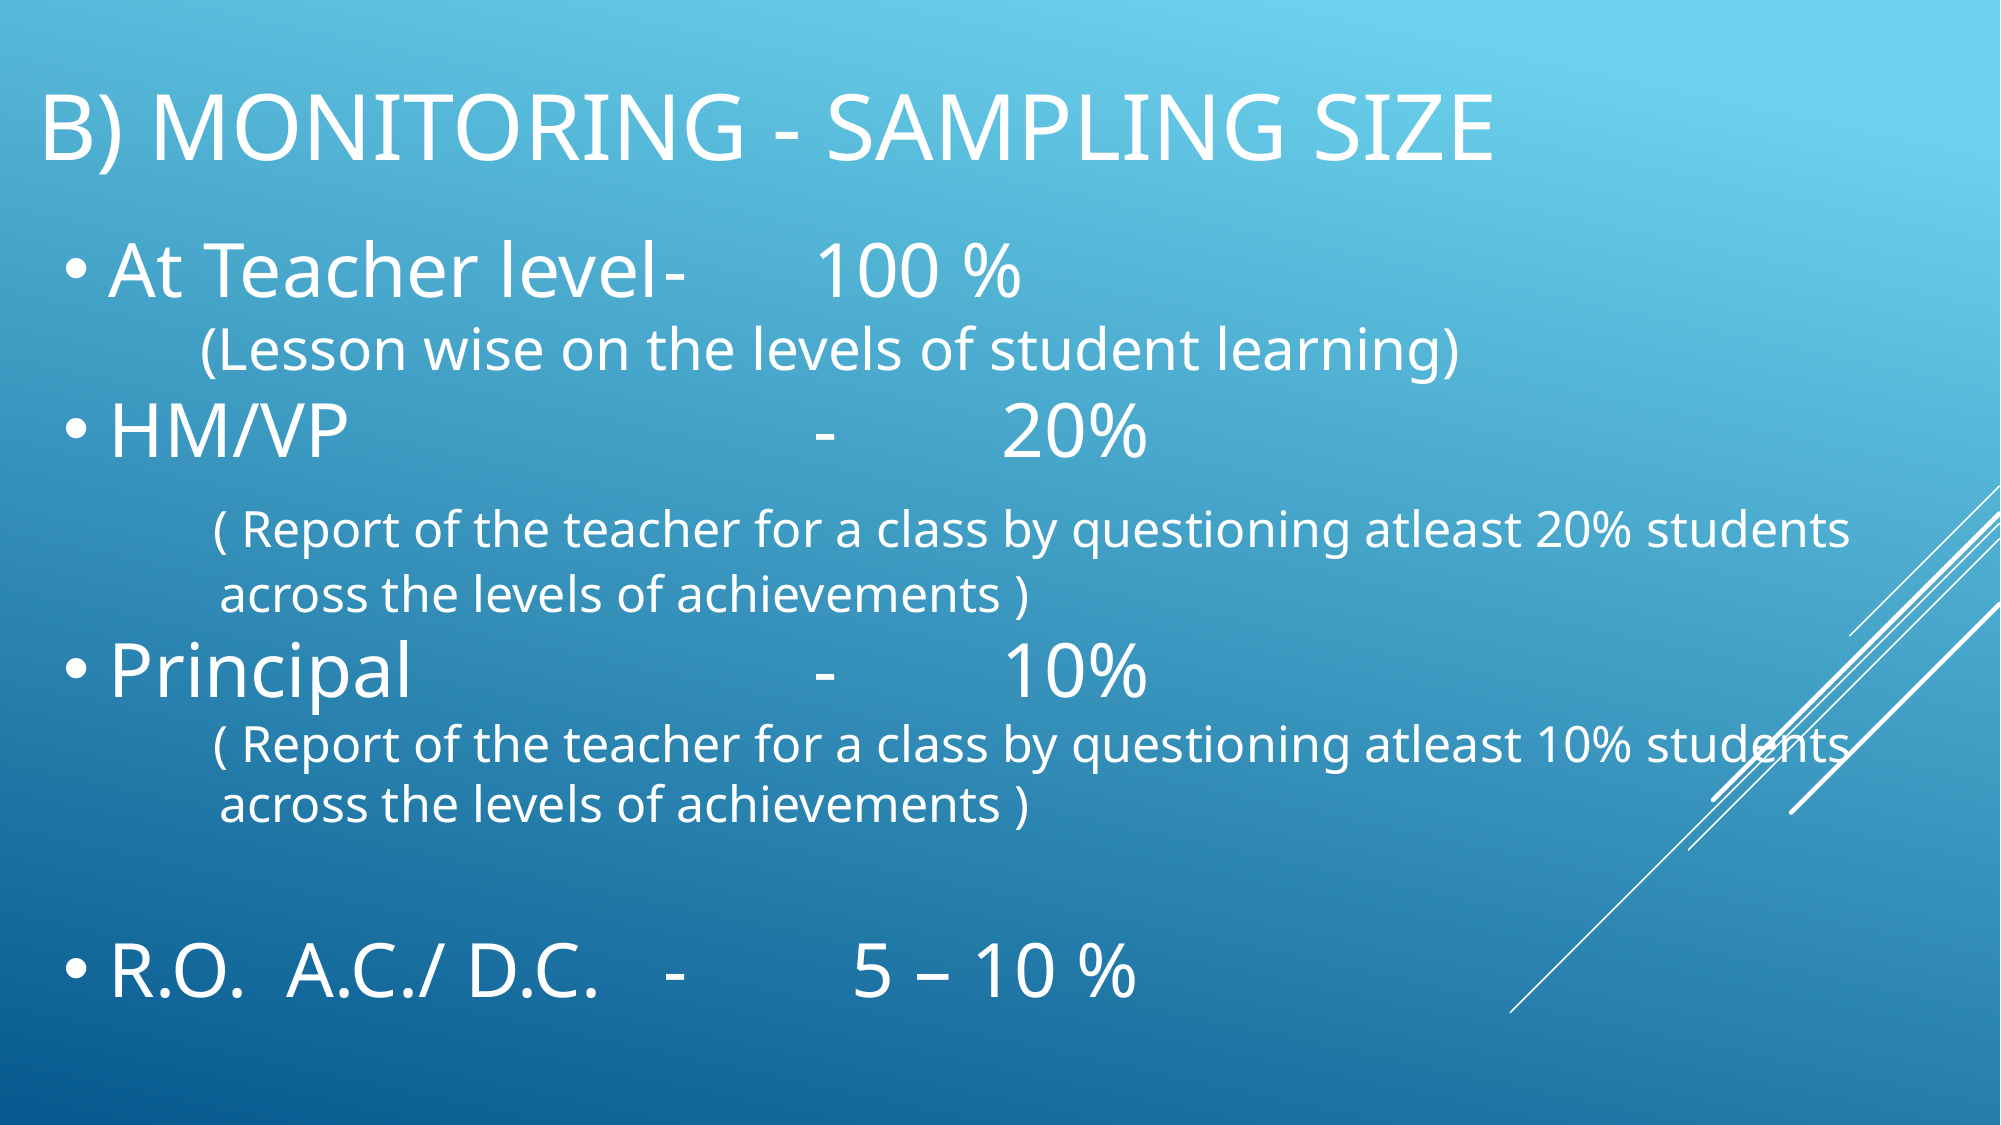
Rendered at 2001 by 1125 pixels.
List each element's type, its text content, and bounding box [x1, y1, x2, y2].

text_box At Teacher level - 100 % (Lesson wise on the levels of student learning) HM/VP - 20% ( Report of the teacher for a class by questioning atleast 20% students across the levels of achievements ) Principal - 10% ( Report of the teacher for a class by questioning atleast 10% students across the levels of achievements ) R.O. A.C./ D.C. - 5 – 10 % [48, 214, 2000, 1102]
title B) Monitoring - Sampling size [22, 0, 1596, 248]
